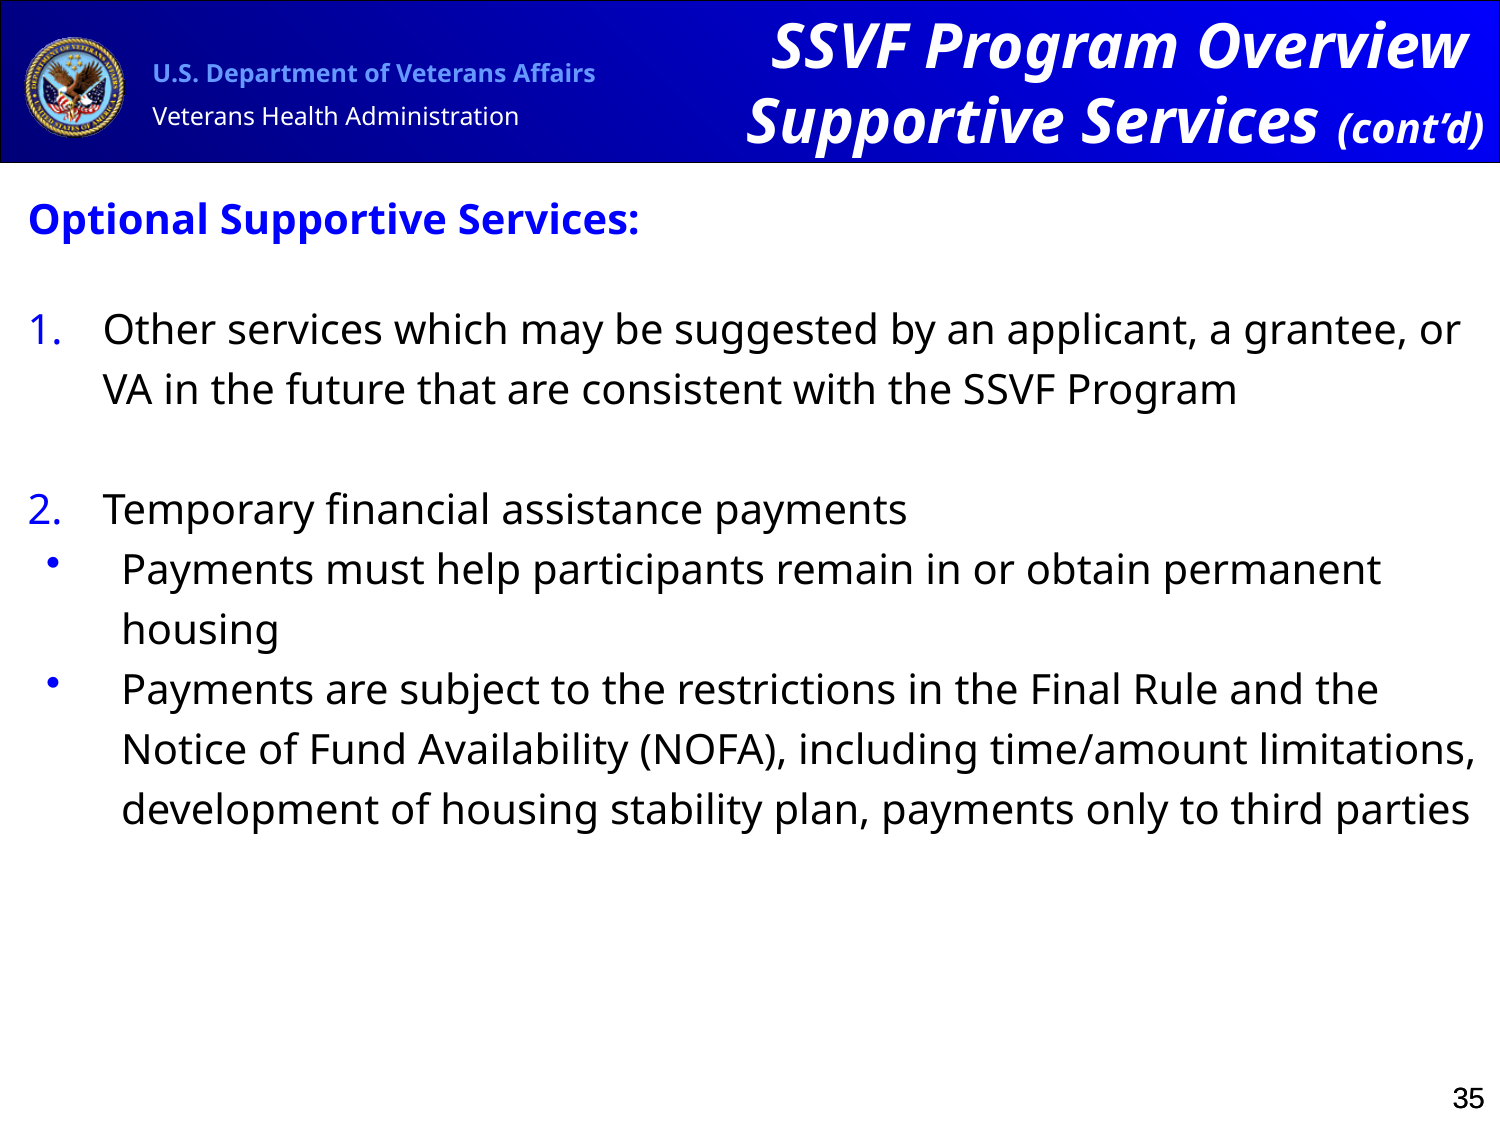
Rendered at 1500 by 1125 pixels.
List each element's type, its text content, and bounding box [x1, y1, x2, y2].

text_box 35 [1187, 1071, 1500, 1125]
text_box Optional Supportive Services: Other services which may be suggested by an applicant, a grantee, or VA in the future that are consistent with the SSVF Program Temporary financial assistance payments Payments must help participants remain in or obtain permanent housing Payments are subject to the restrictions in the Final Rule and the Notice of Fund Availability (NOFA), including time/amount limitations, development of housing stability plan, payments only to third parties [12, 175, 1500, 1013]
picture [24, 37, 125, 138]
text_box SSVF Program Overview Supportive Services (cont’d) [599, 0, 1500, 163]
